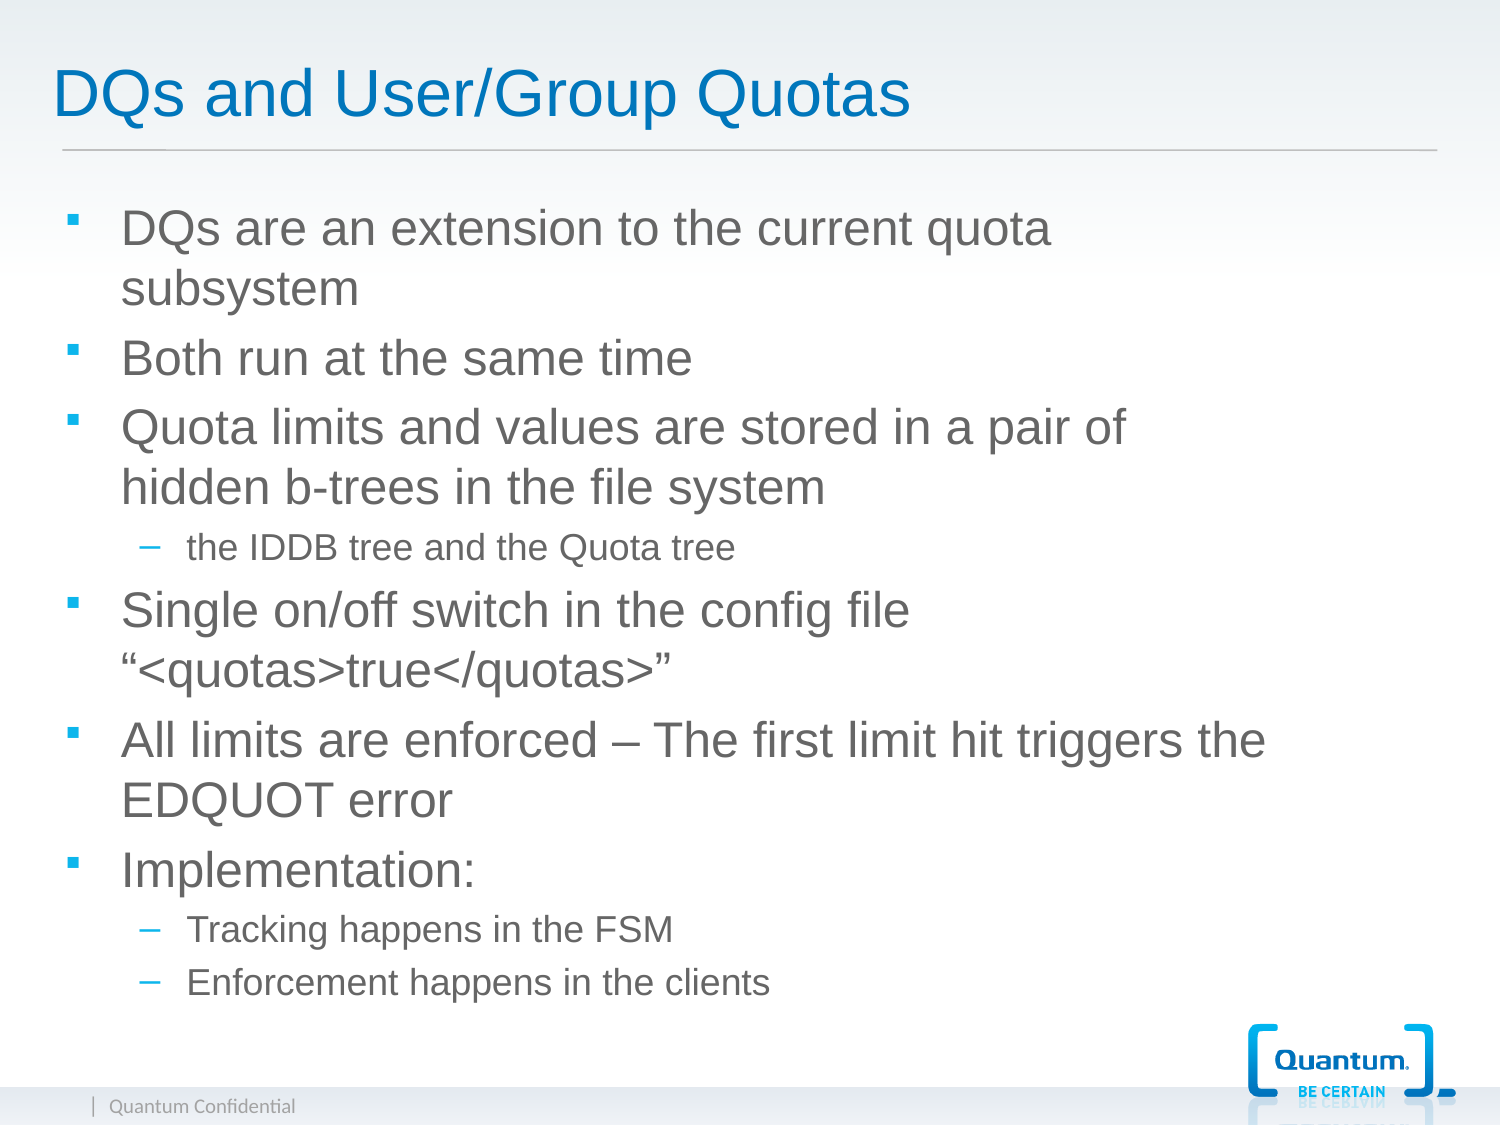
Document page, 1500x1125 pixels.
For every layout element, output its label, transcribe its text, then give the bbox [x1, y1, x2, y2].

list DQs are an extension to the current quota subsystem Both run at the same time Quota limits and values are stored in a pair of hidden b-trees in the file system the IDDB tree and the Quota tree Single on/off switch in the config file “<quotas>true</quotas>” All limits are enforced – The first limit hit triggers the EDQUOT error Implementation: Tracking happens in the FSM Enforcement happens in the clients [49, 187, 1288, 1013]
picture [1240, 1012, 1463, 1125]
title DQs and User/Group Quotas [37, 37, 1313, 143]
